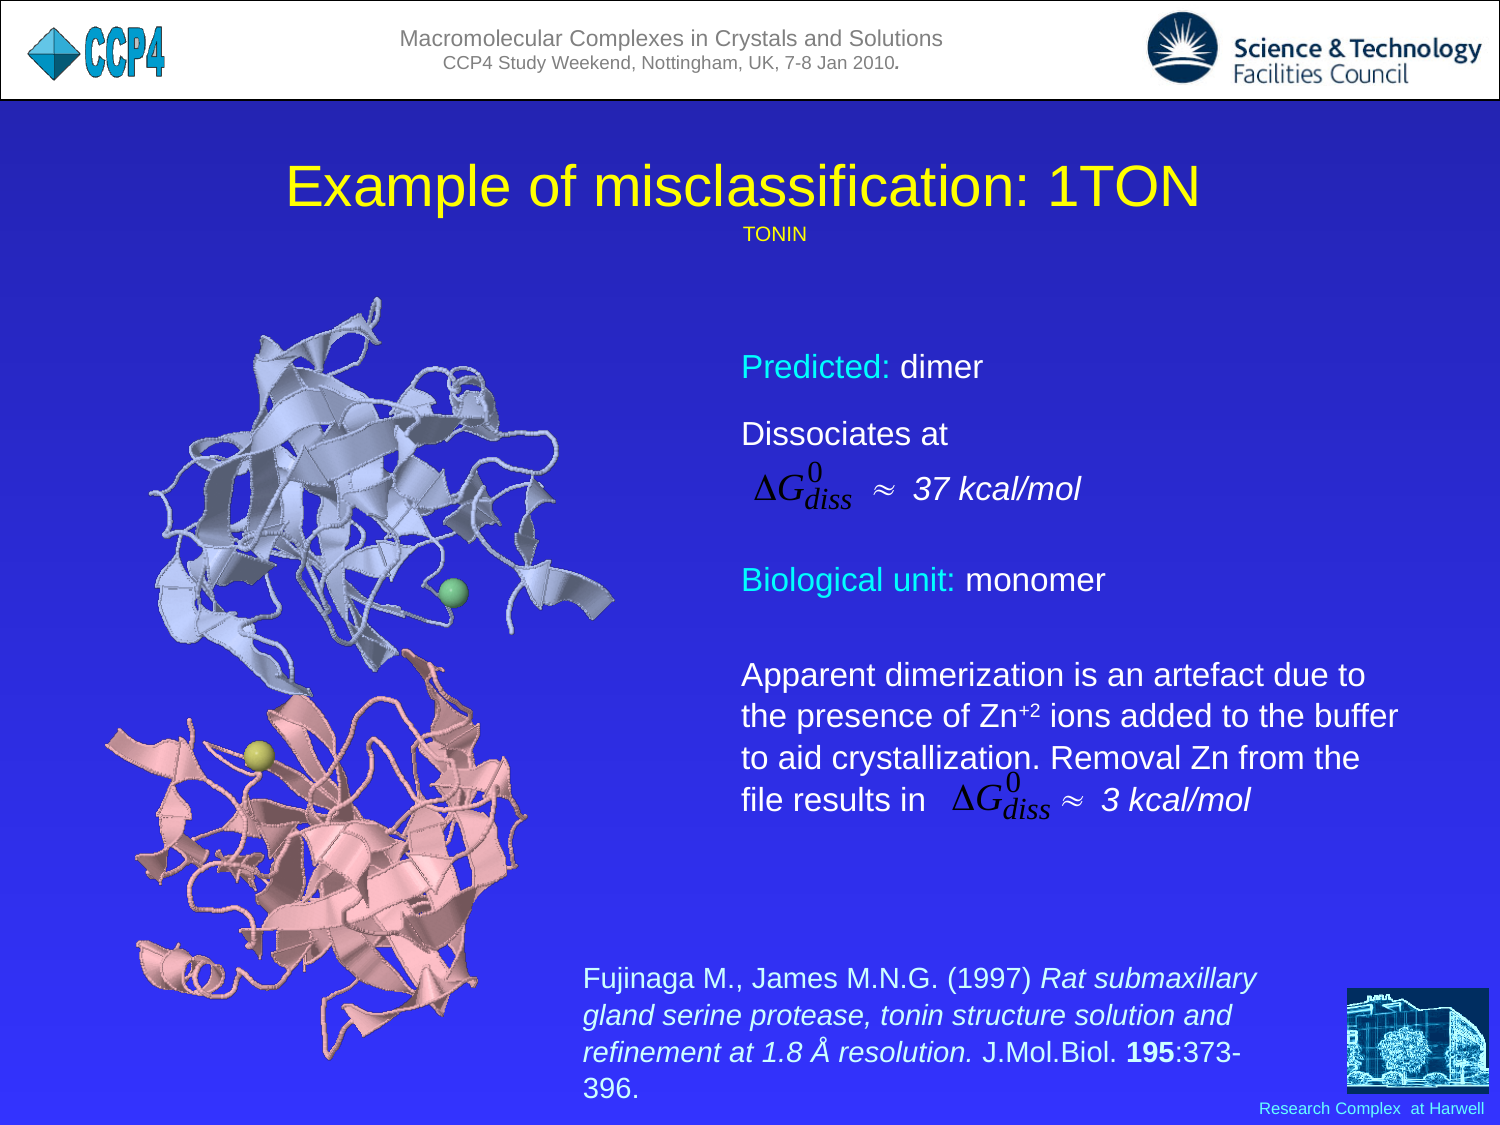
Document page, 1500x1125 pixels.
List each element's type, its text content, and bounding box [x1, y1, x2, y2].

picture [23, 23, 170, 81]
picture [1347, 988, 1489, 1094]
text_box TONIN [87, 212, 1463, 254]
text_box Fujinaga M., James M.N.G. (1997) Rat submaxillary gland serine protease, tonin structure solution and refinement at 1.8 Å resolution. J.Mol.Biol. 195:373-396. [568, 950, 1313, 1112]
picture [76, 276, 648, 1081]
text_box Example of misclassification: 1TON [87, 137, 1400, 212]
picture [1142, 4, 1490, 92]
text_box Biological unit: monomer [726, 548, 1164, 606]
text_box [725, 643, 1424, 826]
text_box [725, 336, 1198, 517]
